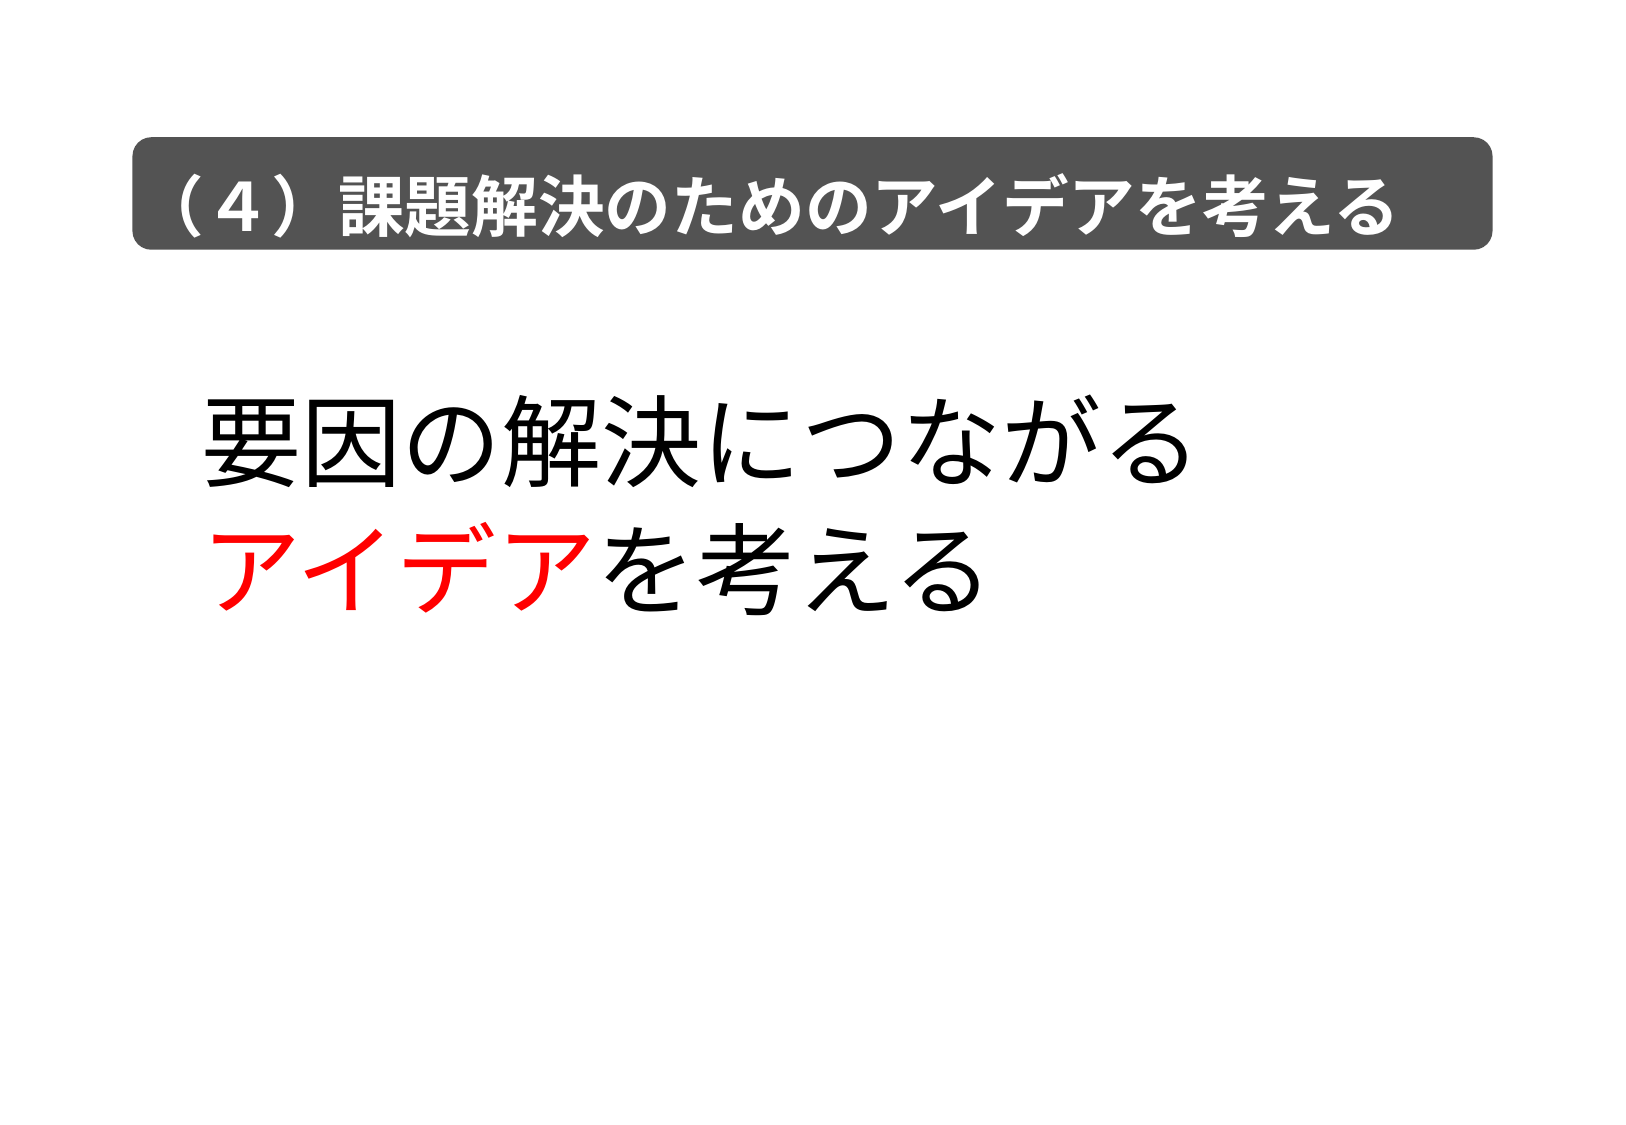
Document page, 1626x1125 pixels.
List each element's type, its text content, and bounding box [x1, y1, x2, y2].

text_box （４）課題解決のためのアイデアを考える [132, 137, 1493, 250]
list 要因の解決につながる アイデアを考える [178, 385, 1447, 990]
